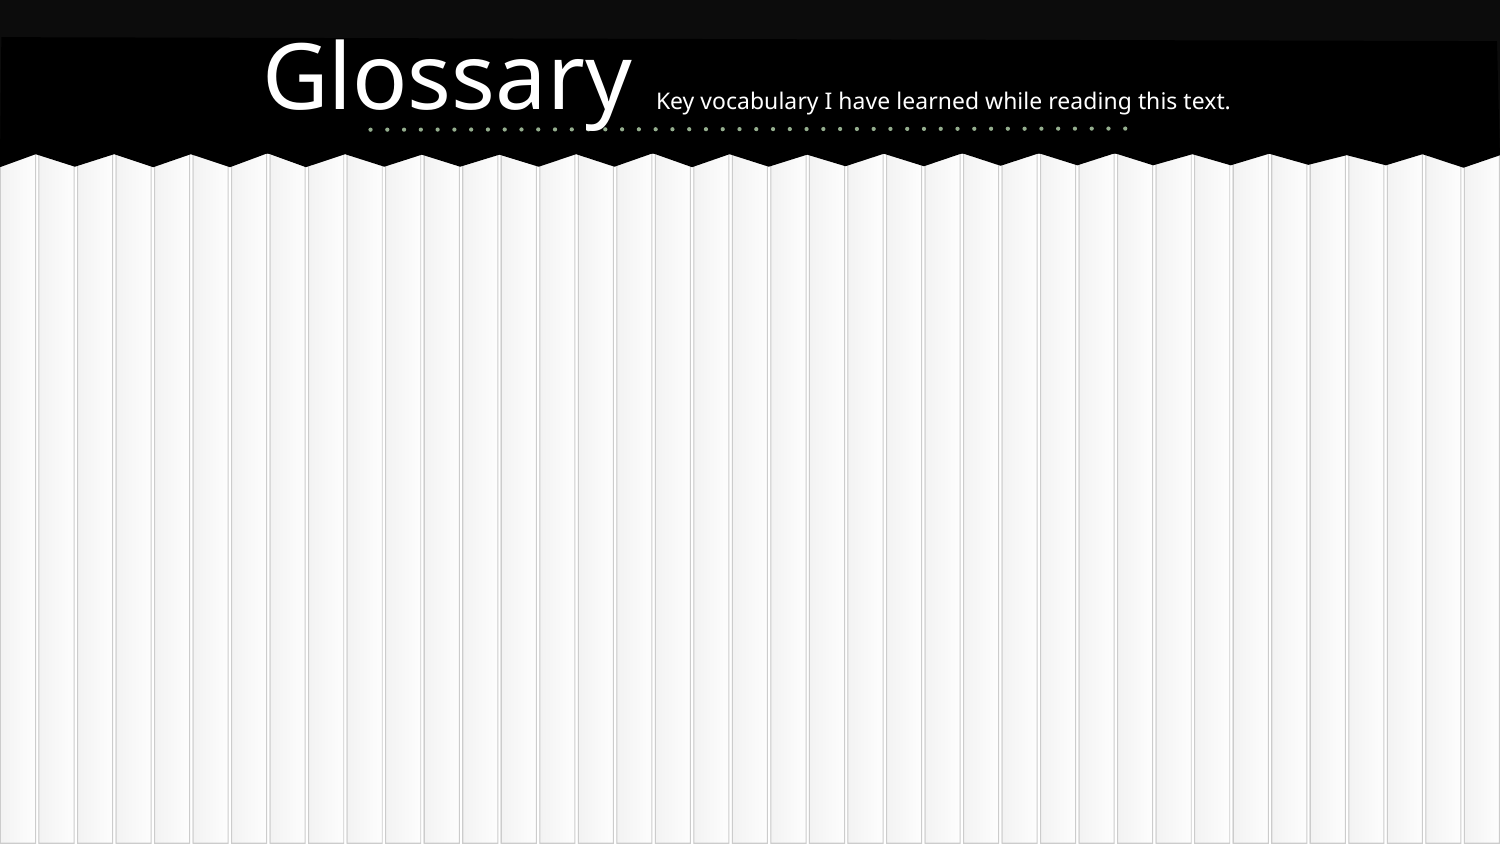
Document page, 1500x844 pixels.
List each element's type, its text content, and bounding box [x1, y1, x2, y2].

title Glossary Key vocabulary I have learned while reading this text. [75, 2, 1425, 143]
list [75, 196, 1425, 793]
